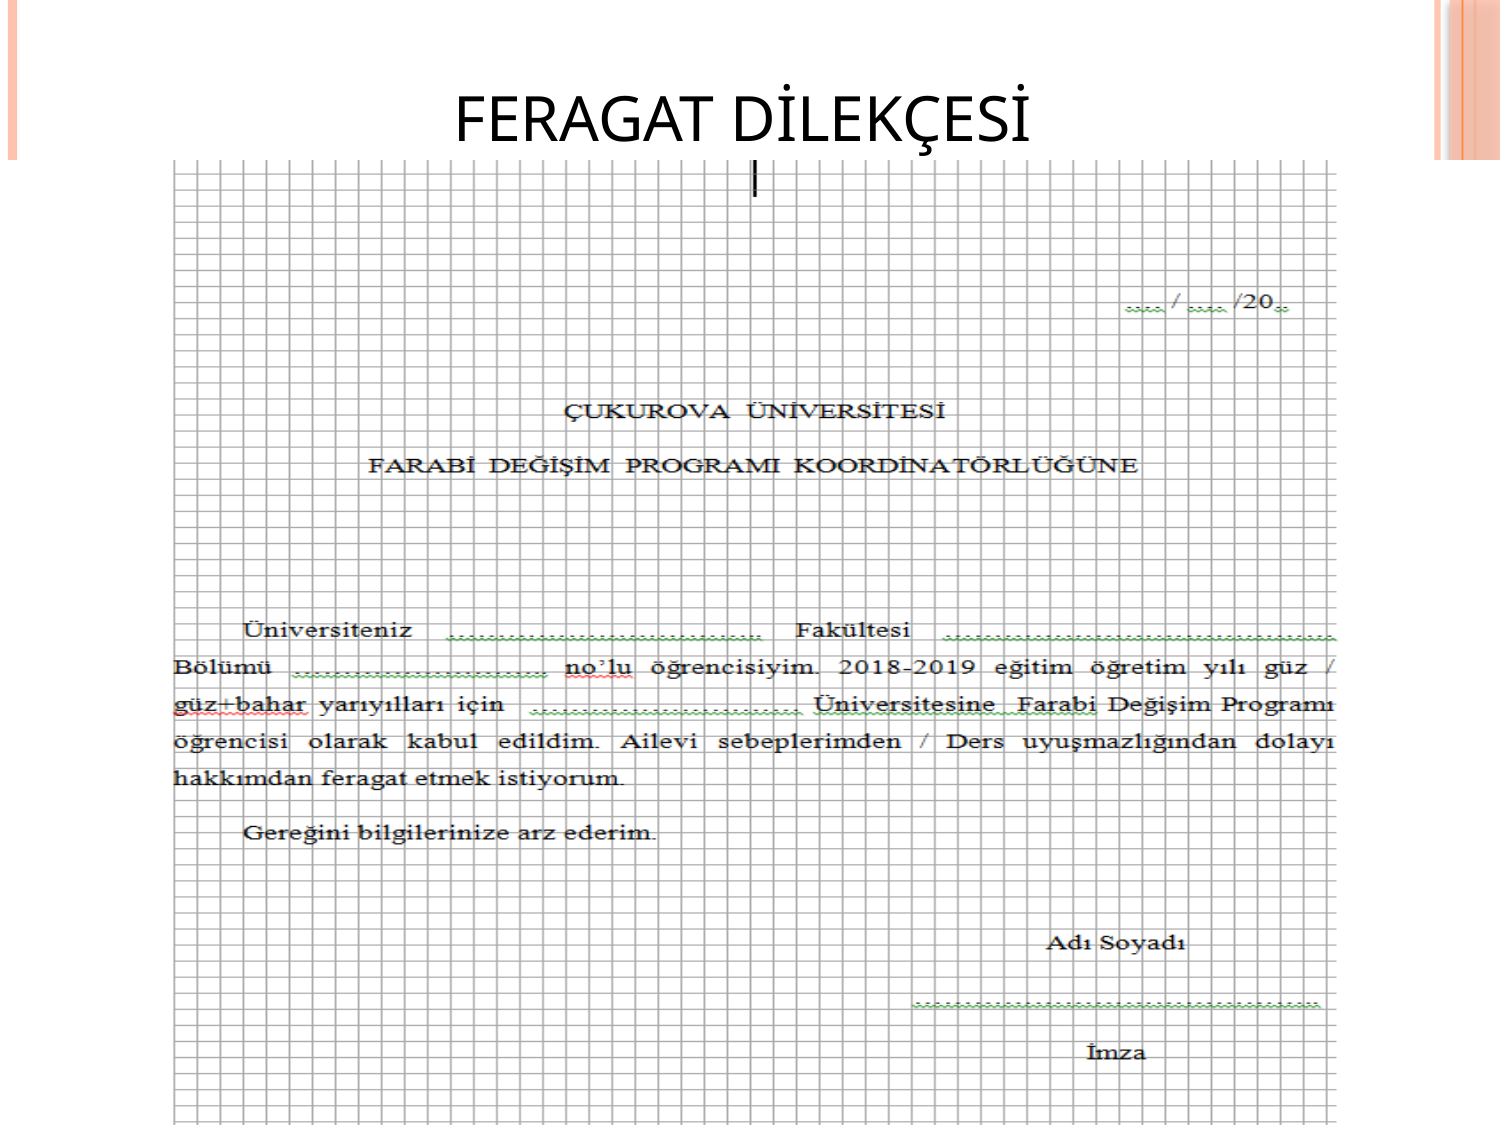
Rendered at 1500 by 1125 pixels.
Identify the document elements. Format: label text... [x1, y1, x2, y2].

title FERAGAT DİLEKÇESİ [75, 45, 1412, 157]
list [0, 160, 1500, 1125]
